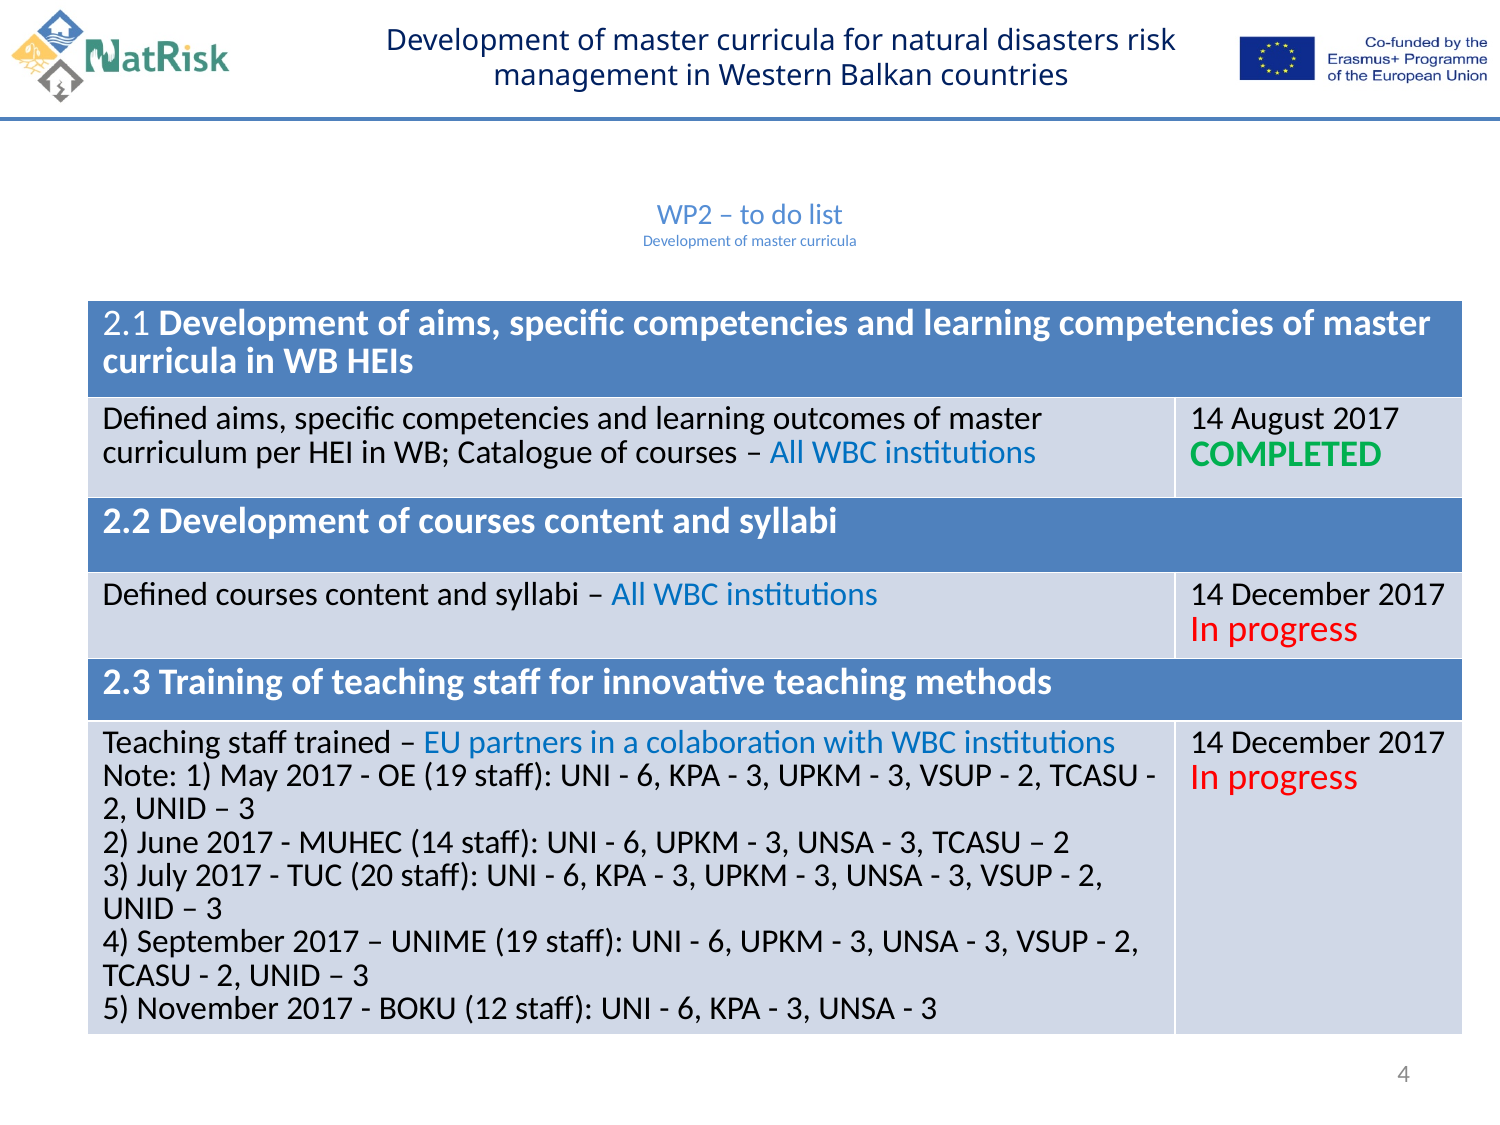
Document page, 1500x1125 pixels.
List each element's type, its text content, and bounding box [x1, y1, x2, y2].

picture [0, 0, 238, 113]
table_cell Defined courses content and syllabi – All WBC institutions [88, 573, 1174, 658]
table_cell 14 August 2017 COMPLETED [1176, 398, 1462, 497]
table_header 2.1 Development of aims, specific competencies and learning competencies of master curricula in WB HEIs [88, 301, 1462, 397]
picture [1224, 24, 1500, 93]
table_cell Defined aims, specific competencies and learning outcomes of master curriculum per HEI in WB; Catalogue of courses – All WBC institutions [88, 398, 1174, 497]
table_cell 2.3 Training of teaching staff for innovative teaching methods [88, 659, 1462, 720]
table_cell 2.2 Development of courses content and syllabi [88, 498, 1462, 572]
table_cell 14 December 2017 In progress [1176, 573, 1462, 658]
title WP2 – to do list Development of master curricula [37, 187, 1463, 258]
table_cell 14 December 2017 In progress [1176, 722, 1462, 1034]
text_box Development of master curricula for natural disasters risk management in Western Balkan countries [324, 24, 1223, 88]
table_cell Teaching staff trained – EU partners in a colaboration with WBC institutions Note: 1) May 2017 - OE (19 staff): UNI - 6, KPA - 3, UPKM - 3, VSUP - 2, TCASU - 2, UNID – 3 2) June 2017 - MUHEC (14 staff): UNI - 6, UPKM - 3, UNSA - 3, TCASU – 2 3) July 2017 - TUC (20 staff): UNI - 6, KPA - 3, UPKM - 3, UNSA - 3, VSUP - 2, UNID – 3 4) September 2017 – UNIME (19 staff): UNI - 6, UPKM - 3, UNSA - 3, VSUP - 2, TCASU - 2, UNID – 3 5) November 2017 - BOKU (12 staff): UNI - 6, KPA - 3, UNSA - 3 [88, 722, 1174, 1034]
slide_number 4 [1074, 1042, 1425, 1103]
